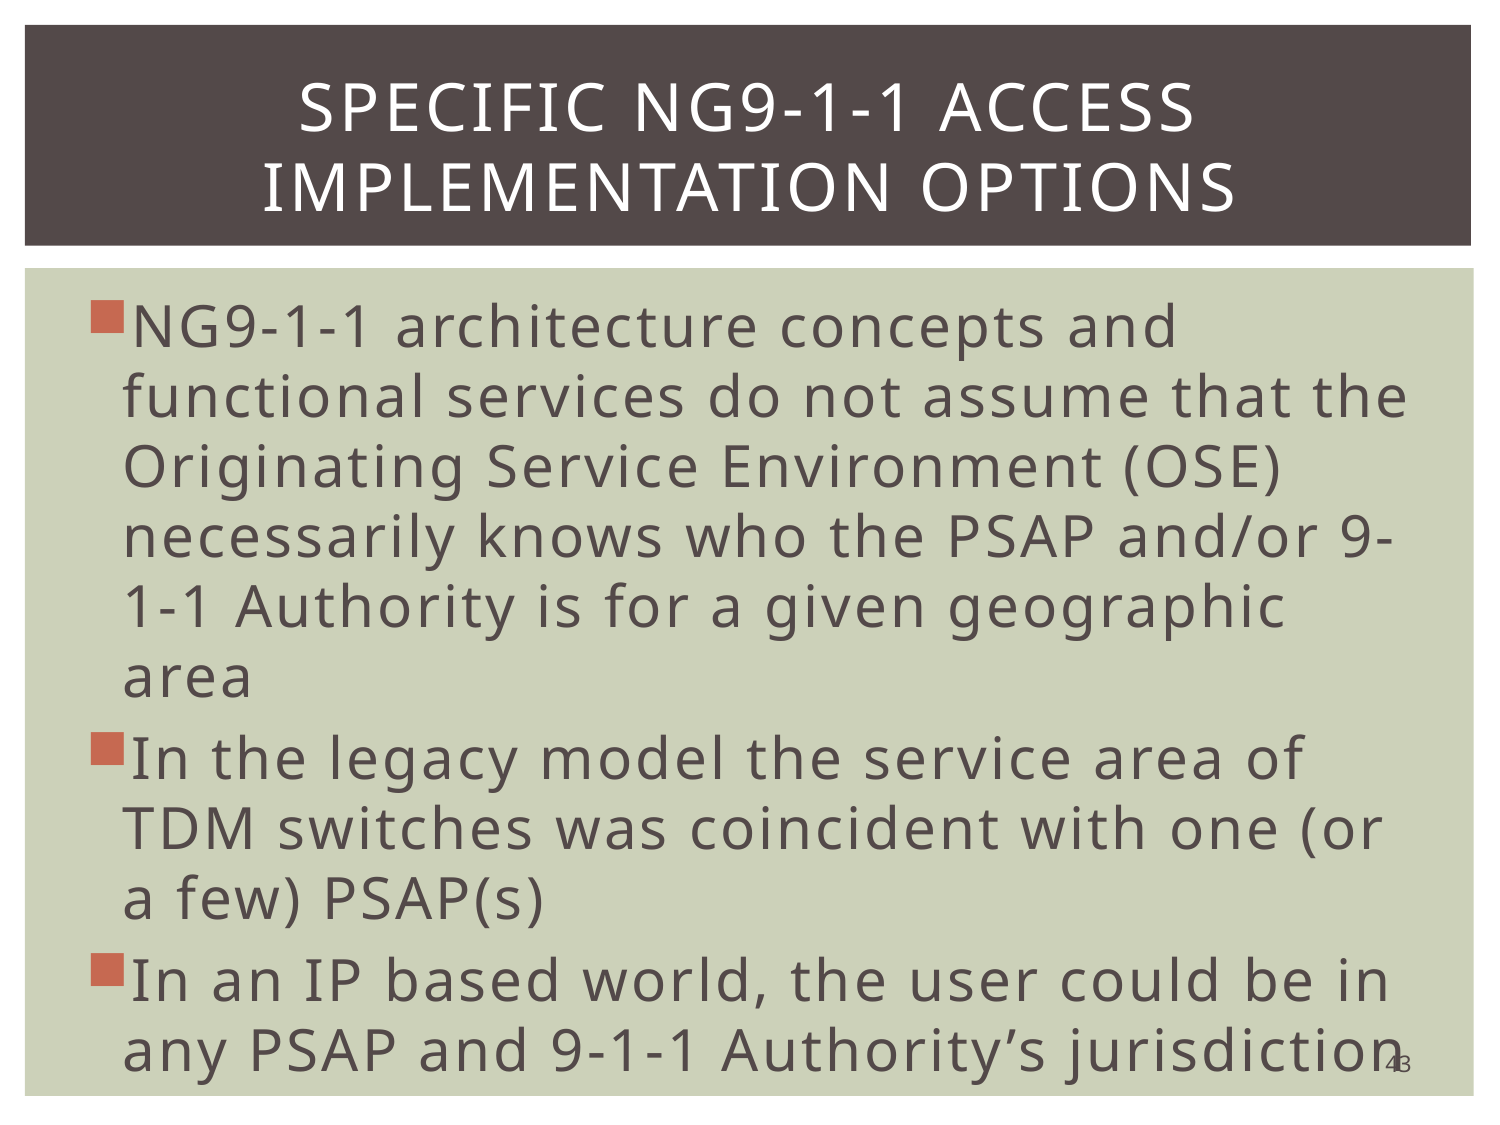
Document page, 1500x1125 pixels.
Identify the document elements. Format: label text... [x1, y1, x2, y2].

list NG9-1-1 architecture concepts and functional services do not assume that the Originating Service Environment (OSE) necessarily knows who the PSAP and/or 9-1-1 Authority is for a given geographic area In the legacy model the service area of TDM switches was coincident with one (or a few) PSAP(s) In an IP based world, the user could be in any PSAP and 9-1-1 Authority’s jurisdiction [62, 281, 1442, 1005]
title Specific ng9-1-1 ACCESS IMPLEMENTATION OPTIONS [62, 58, 1438, 232]
slide_number 43 [1349, 1041, 1448, 1089]
